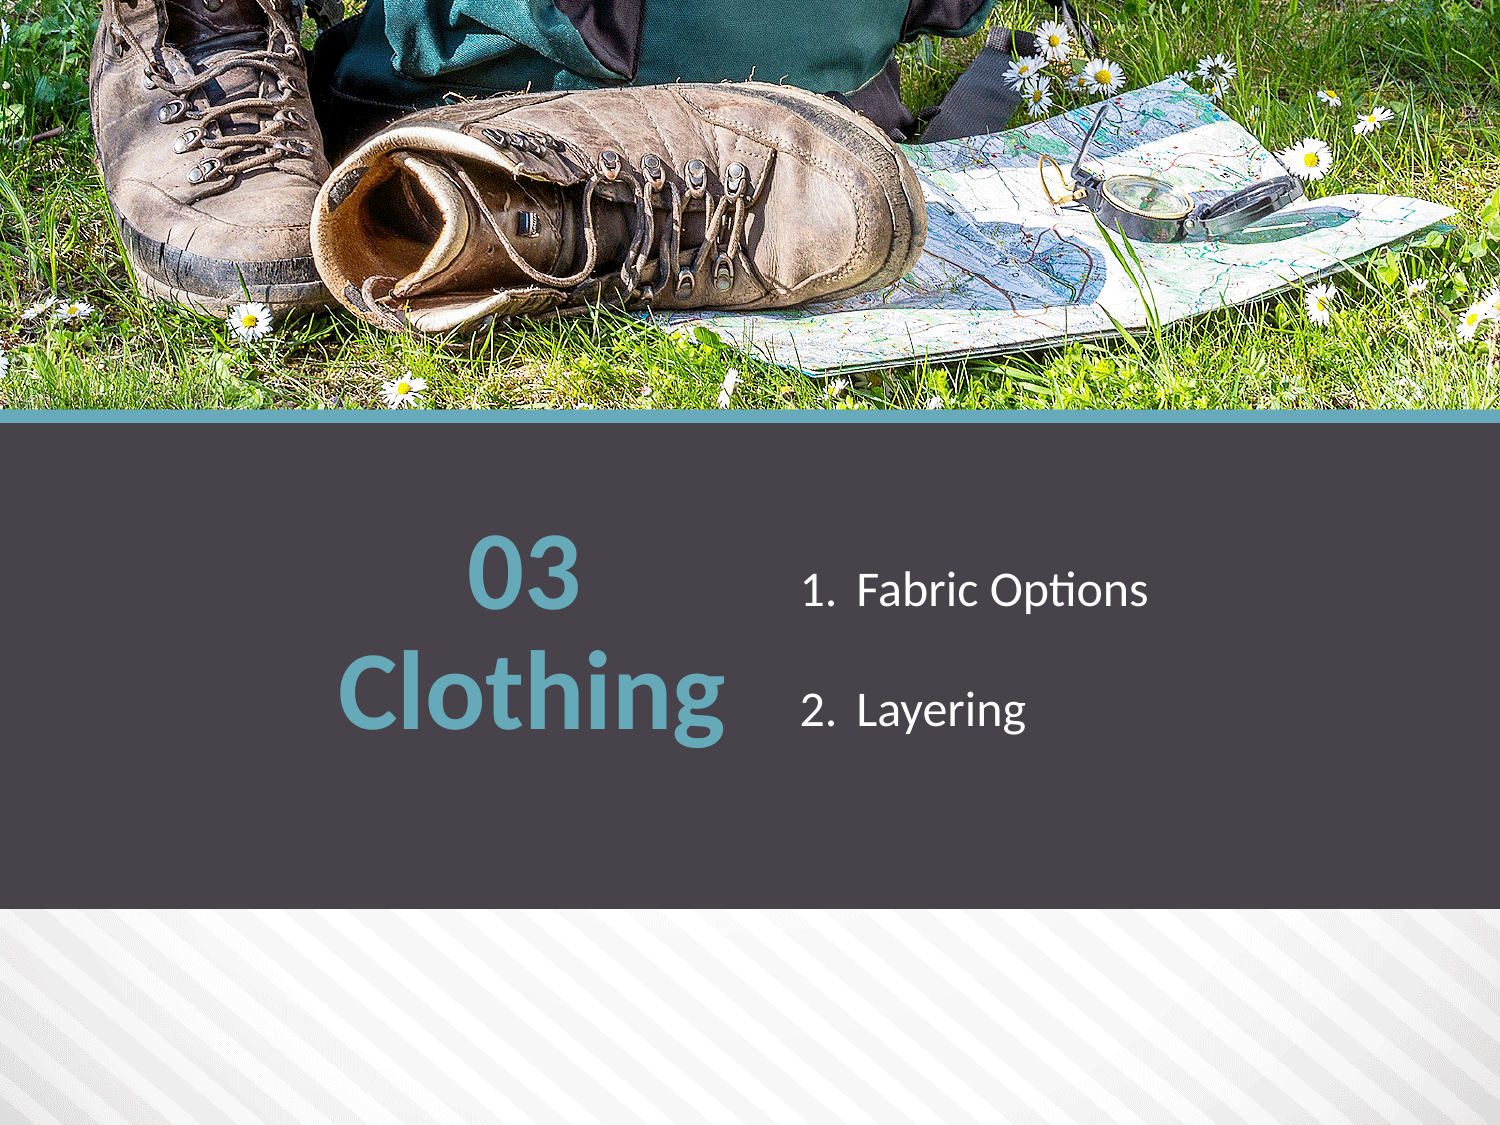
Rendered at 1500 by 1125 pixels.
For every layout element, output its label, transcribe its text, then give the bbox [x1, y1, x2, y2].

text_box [299, 489, 751, 762]
picture [0, 0, 1500, 1125]
text_box Fabric Options Layering [784, 489, 1198, 745]
